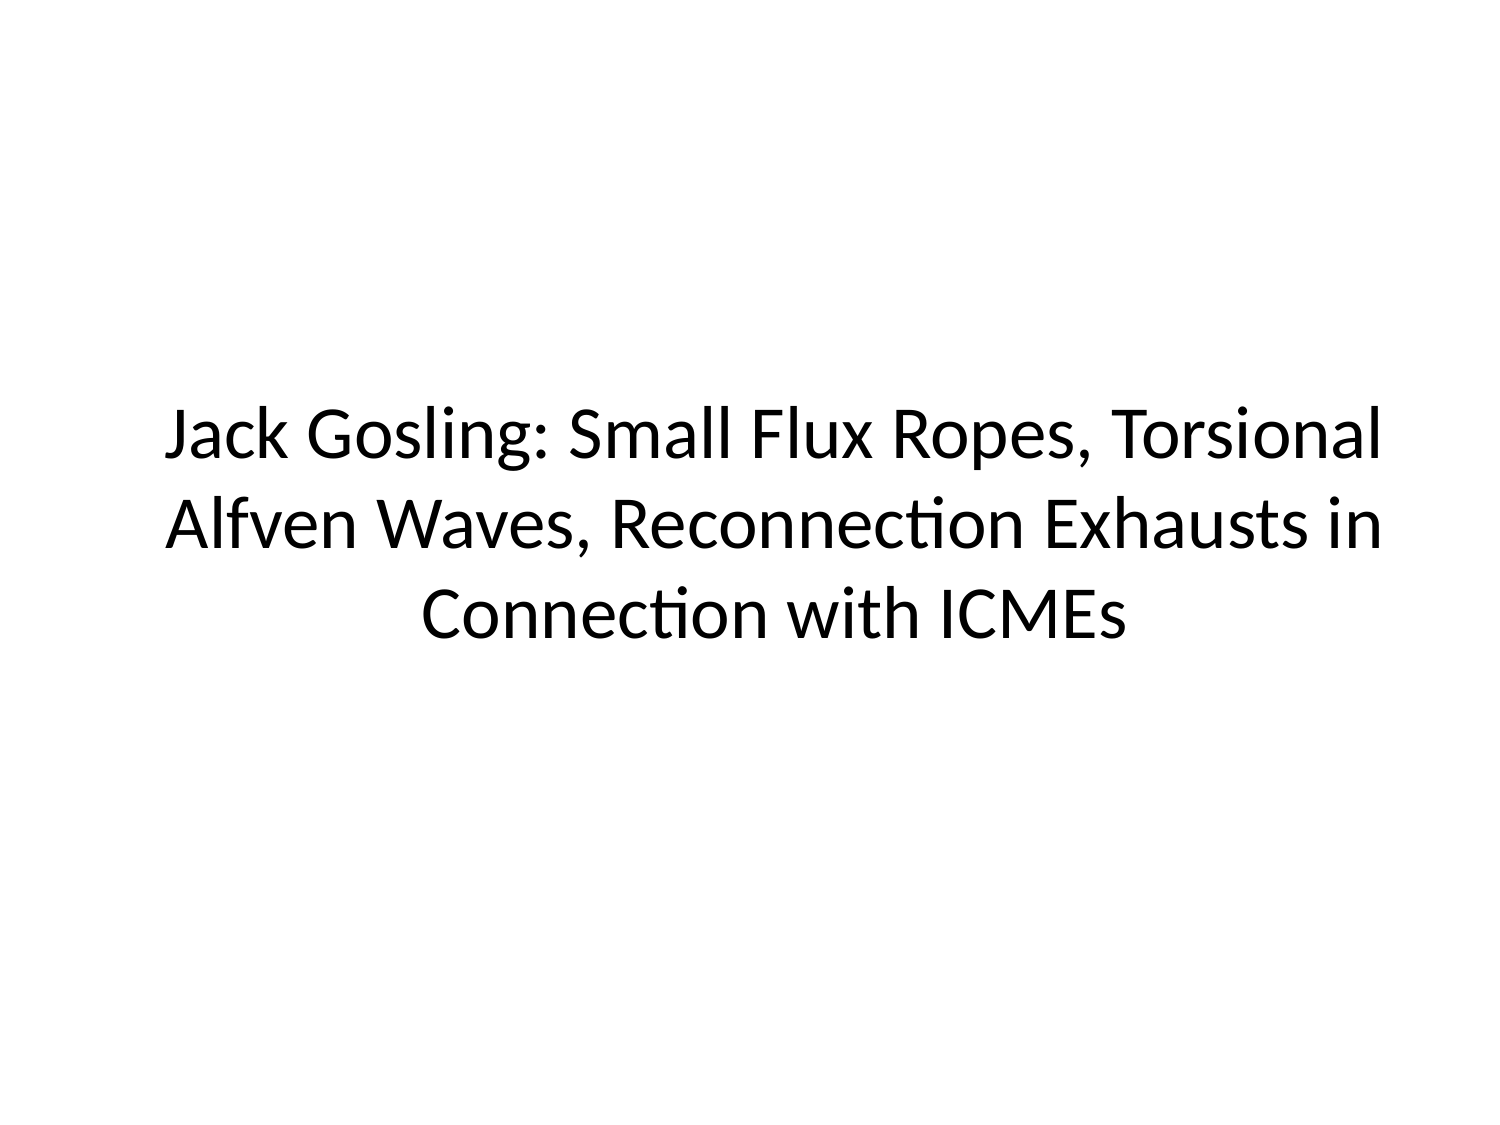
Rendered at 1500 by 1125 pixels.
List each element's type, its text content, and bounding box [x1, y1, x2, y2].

title Jack Gosling: Small Flux Ropes, Torsional Alfven Waves, Reconnection Exhausts in Connection with ICMEs [99, 425, 1450, 613]
